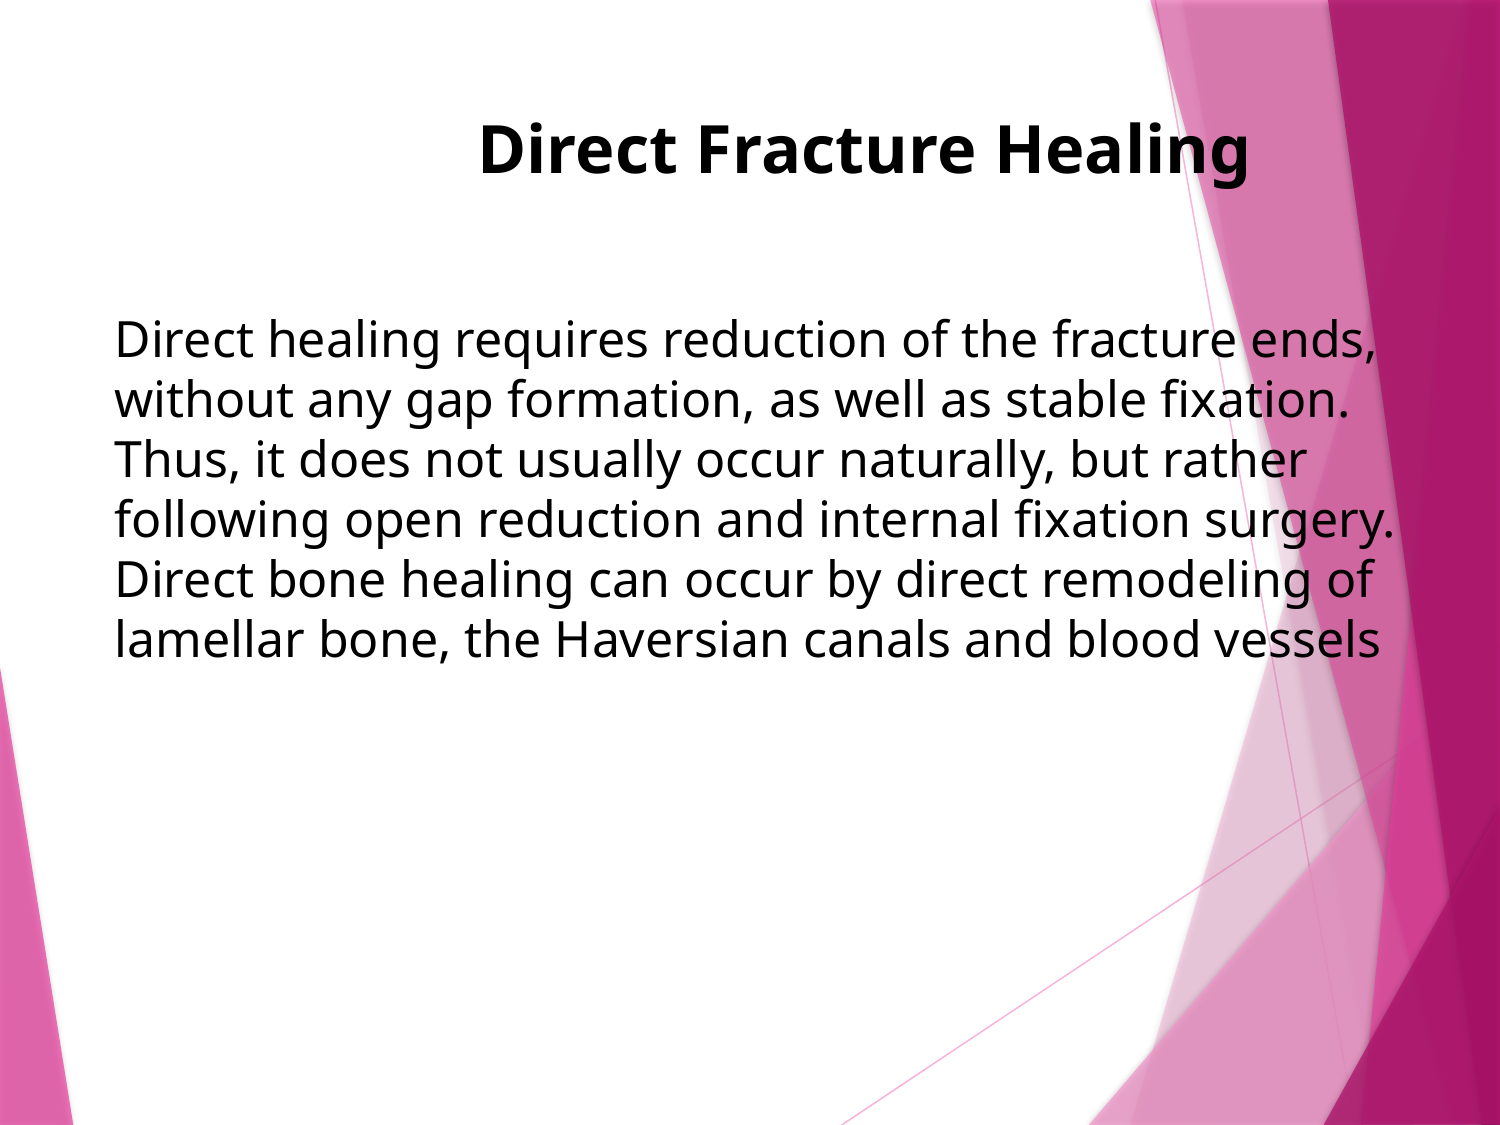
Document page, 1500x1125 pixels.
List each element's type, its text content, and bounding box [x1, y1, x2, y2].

text_box Direct Fracture Healing [462, 99, 1288, 195]
text_box Direct healing requires reduction of the fracture ends, without any gap formation, as well as stable fixation. Thus, it does not usually occur naturally, but rather following open reduction and internal fixation surgery. Direct bone healing can occur by direct remodeling of lamellar bone, the Haversian canals and blood vessels [99, 299, 1450, 720]
